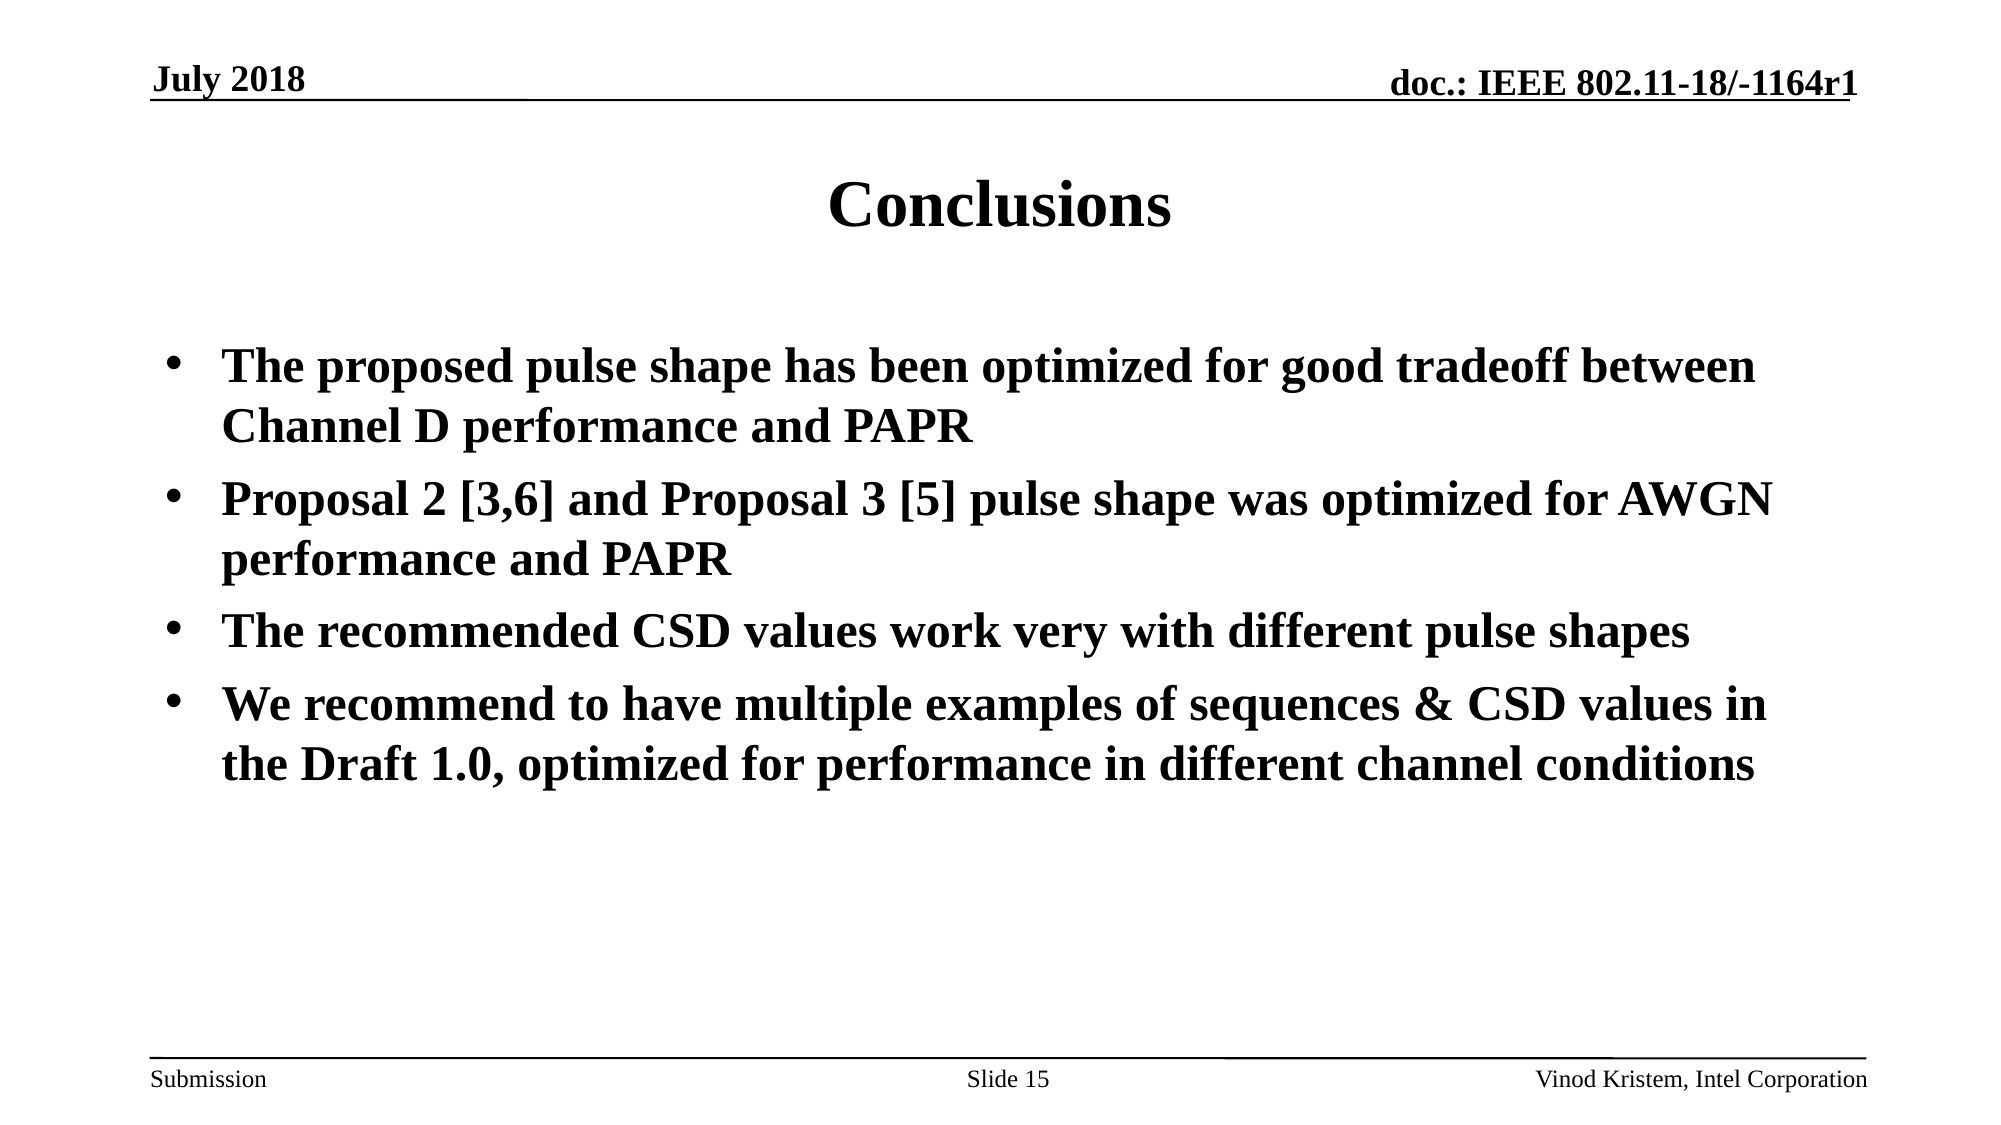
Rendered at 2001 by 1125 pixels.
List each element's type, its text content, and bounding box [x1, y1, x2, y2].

list The proposed pulse shape has been optimized for good tradeoff between Channel D performance and PAPR Proposal 2 [3,6] and Proposal 3 [5] pulse shape was optimized for AWGN performance and PAPR The recommended CSD values work very with different pulse shapes We recommend to have multiple examples of sequences & CSD values in the Draft 1.0, optimized for performance in different channel conditions [149, 324, 1850, 1000]
slide_number Slide 15 [950, 1061, 1067, 1123]
footer Vinod Kristem, Intel Corporation [1171, 1061, 1869, 1093]
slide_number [152, 54, 563, 100]
title Conclusions [149, 112, 1850, 288]
